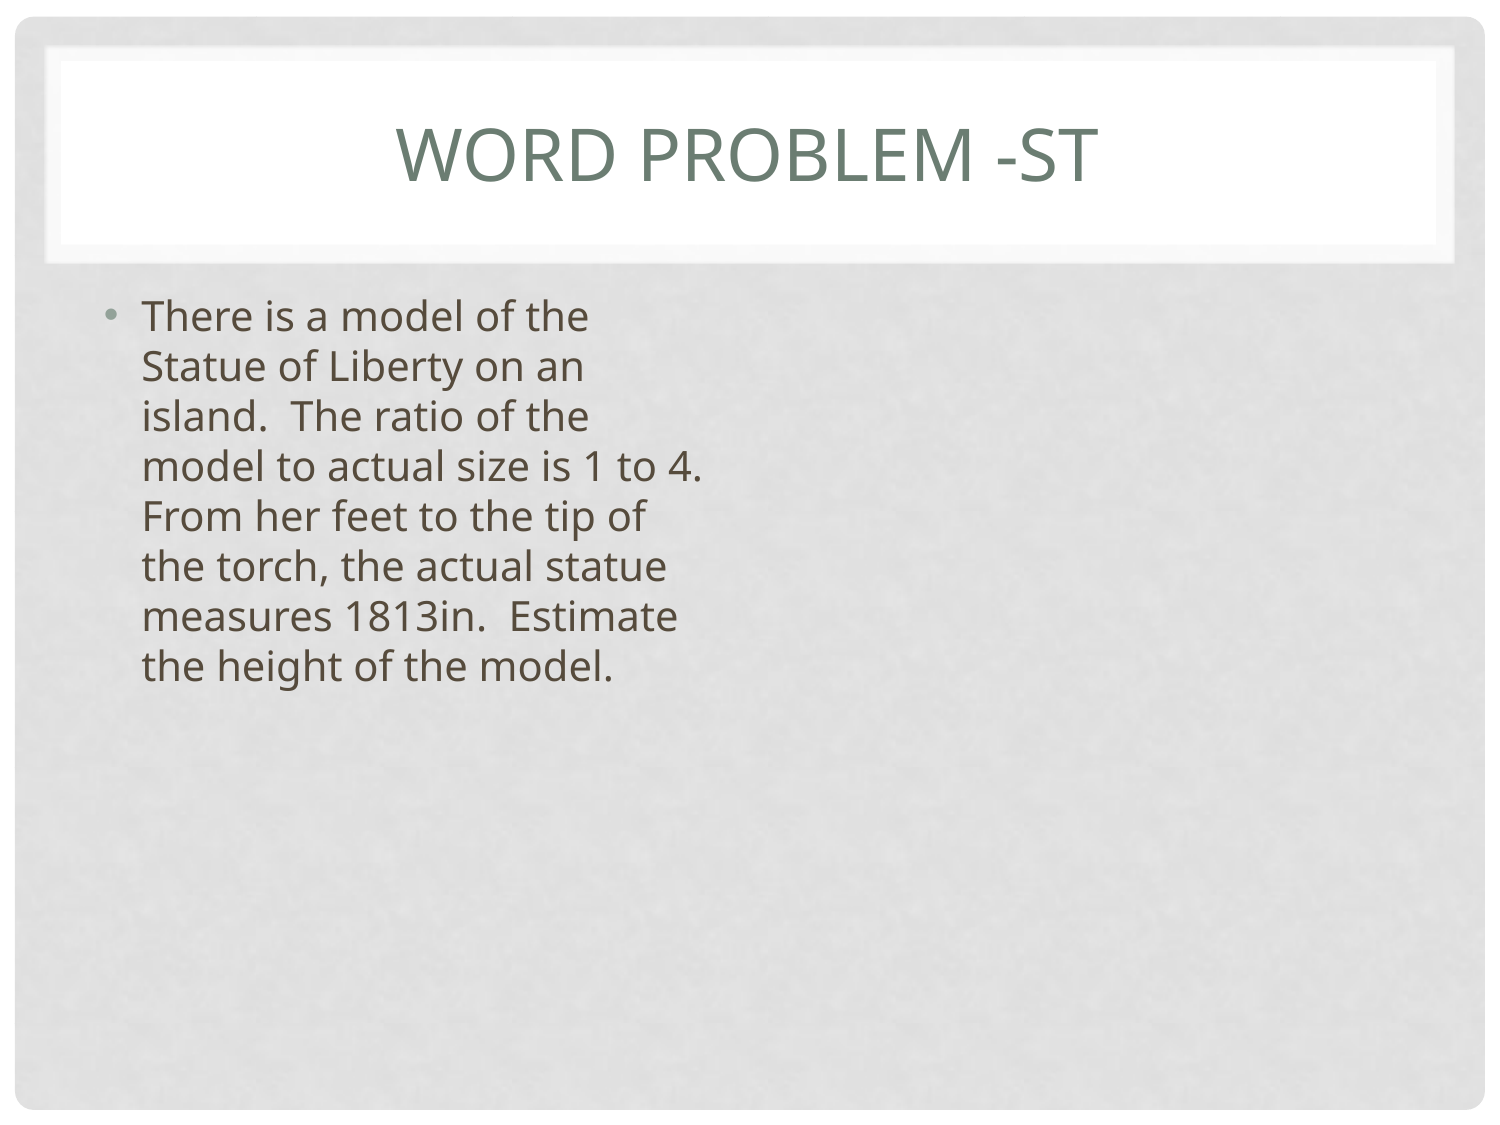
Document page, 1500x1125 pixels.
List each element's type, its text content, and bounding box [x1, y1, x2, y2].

list There is a model of the Statue of Liberty on an island. The ratio of the model to actual size is 1 to 4. From her feet to the tip of the torch, the actual statue measures 1813in. Estimate the height of the model. [69, 281, 733, 1005]
title Word problem -ST [69, 66, 1425, 238]
